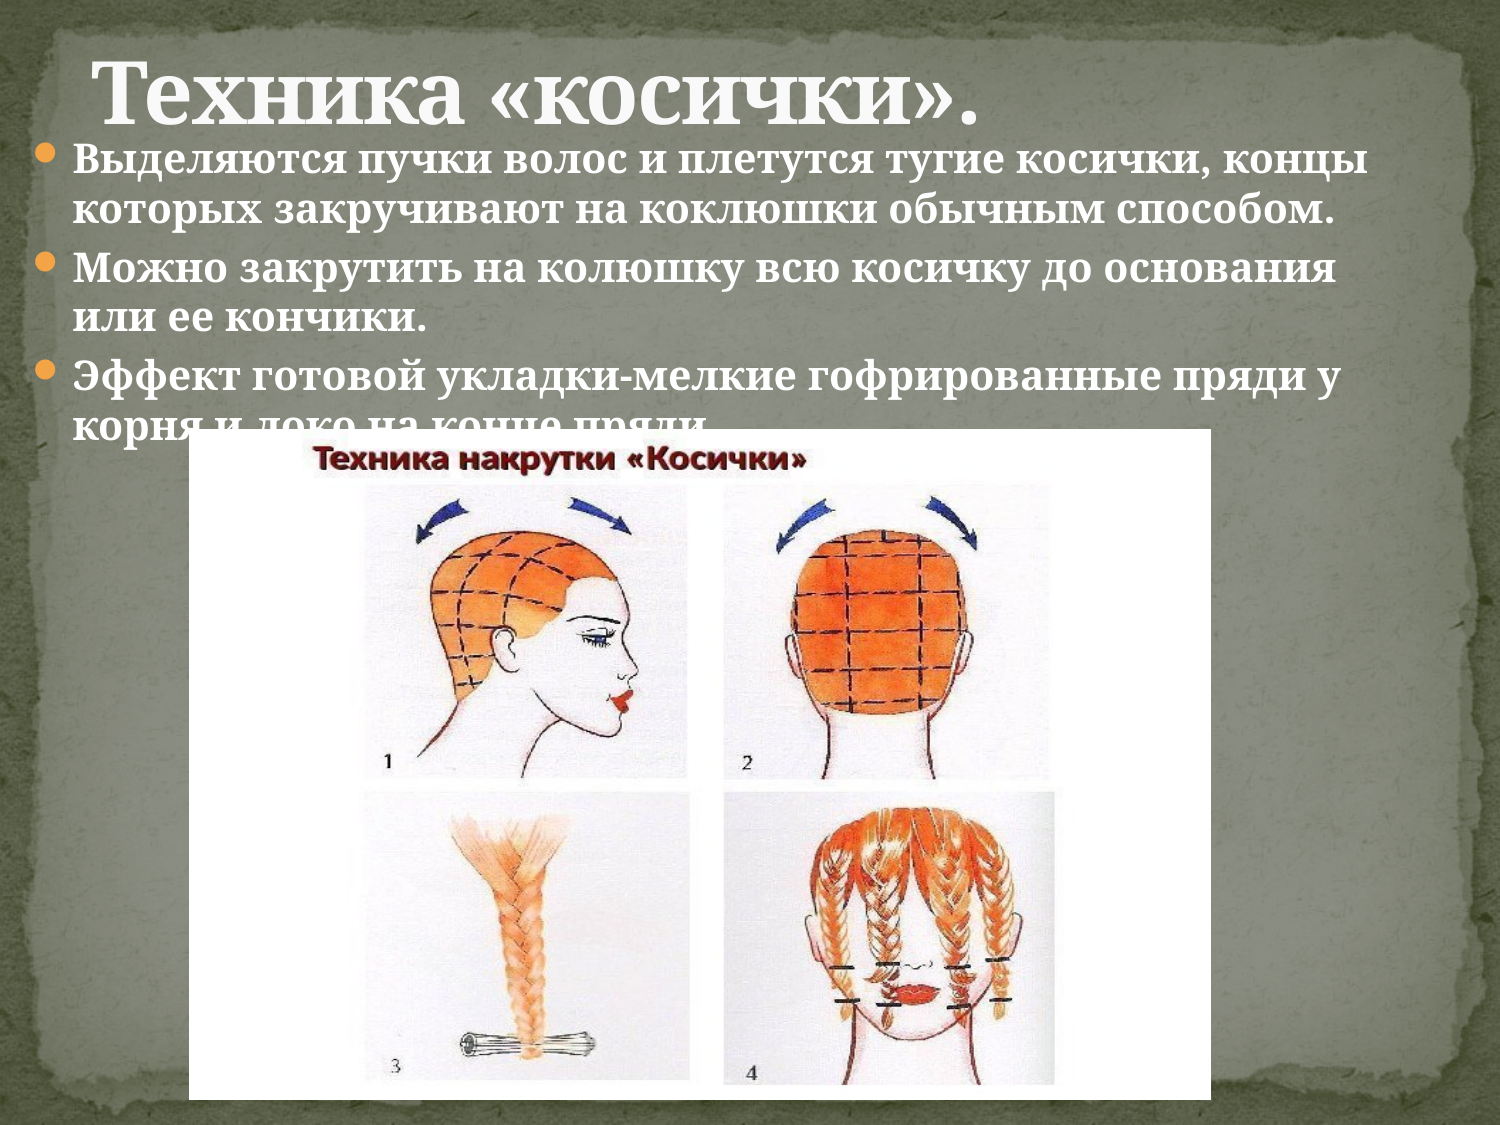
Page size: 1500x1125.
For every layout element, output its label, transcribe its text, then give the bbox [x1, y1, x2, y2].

list Выделяются пучки волос и плетутся тугие косички, концы которых закручивают на коклюшки обычным способом. Можно закрутить на колюшку всю косичку до основания или ее кончики. Эффект готовой укладки-мелкие гофрированные пряди у корня и локо на конце пряди. [17, 125, 1425, 457]
picture [189, 429, 1212, 1100]
title Техника «косички». [76, 24, 1425, 150]
